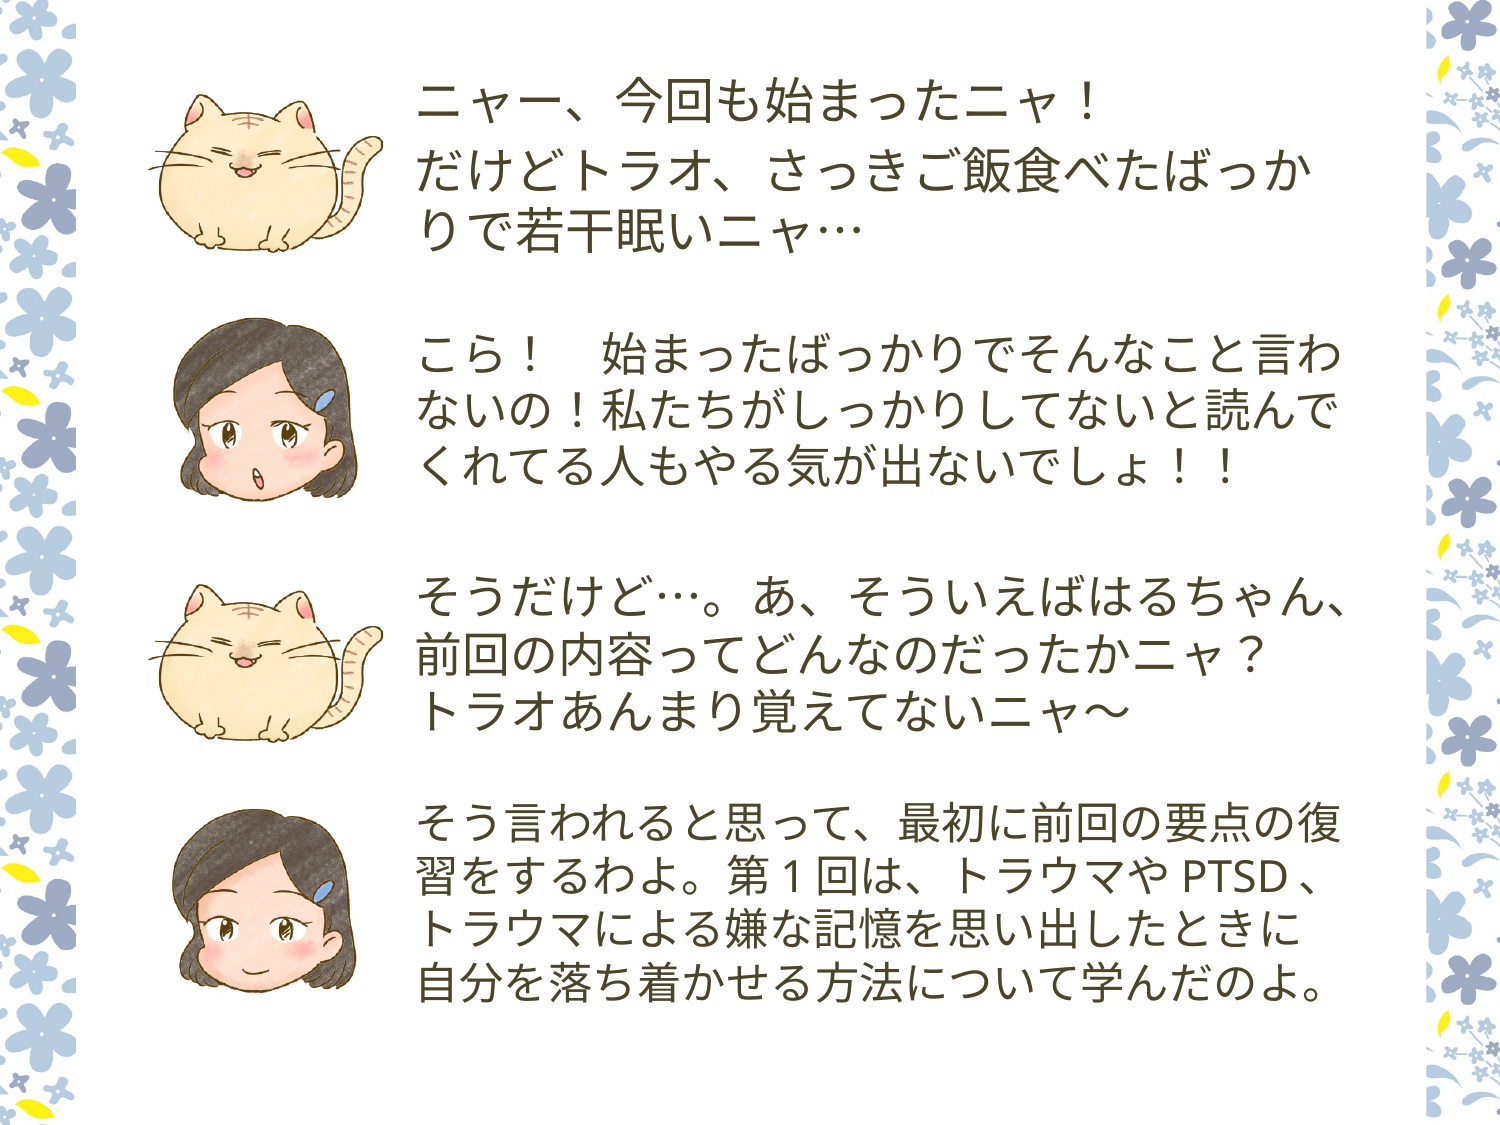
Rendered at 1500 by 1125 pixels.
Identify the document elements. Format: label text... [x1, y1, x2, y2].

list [147, 535, 384, 773]
list そうだけど…。あ、そういえばはるちゃん、前回の内容ってどんなのだったかニャ？ トラオあんまり覚えてないニャ～ [399, 535, 1362, 772]
picture [1426, 0, 1500, 1125]
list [147, 291, 384, 529]
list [147, 46, 384, 283]
list そう言われると思って、最初に前回の要点の復習をするわよ。第1回は、トラウマやPTSD、トラウマによる嫌な記憶を思い出したときに自分を落ち着かせる方法について学んだのよ。 [399, 783, 1362, 1020]
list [147, 782, 384, 1020]
picture [0, 0, 76, 1125]
list こら！ 始まったばっかりでそんなこと言わないの！私たちがしっかりしてないと読んでくれてる人もやる気が出ないでしょ！！ [399, 290, 1362, 527]
list ニャー、今回も始まったニャ！ だけどトラオ、さっきご飯食べたばっかりで若干眠いニャ… [399, 46, 1365, 283]
